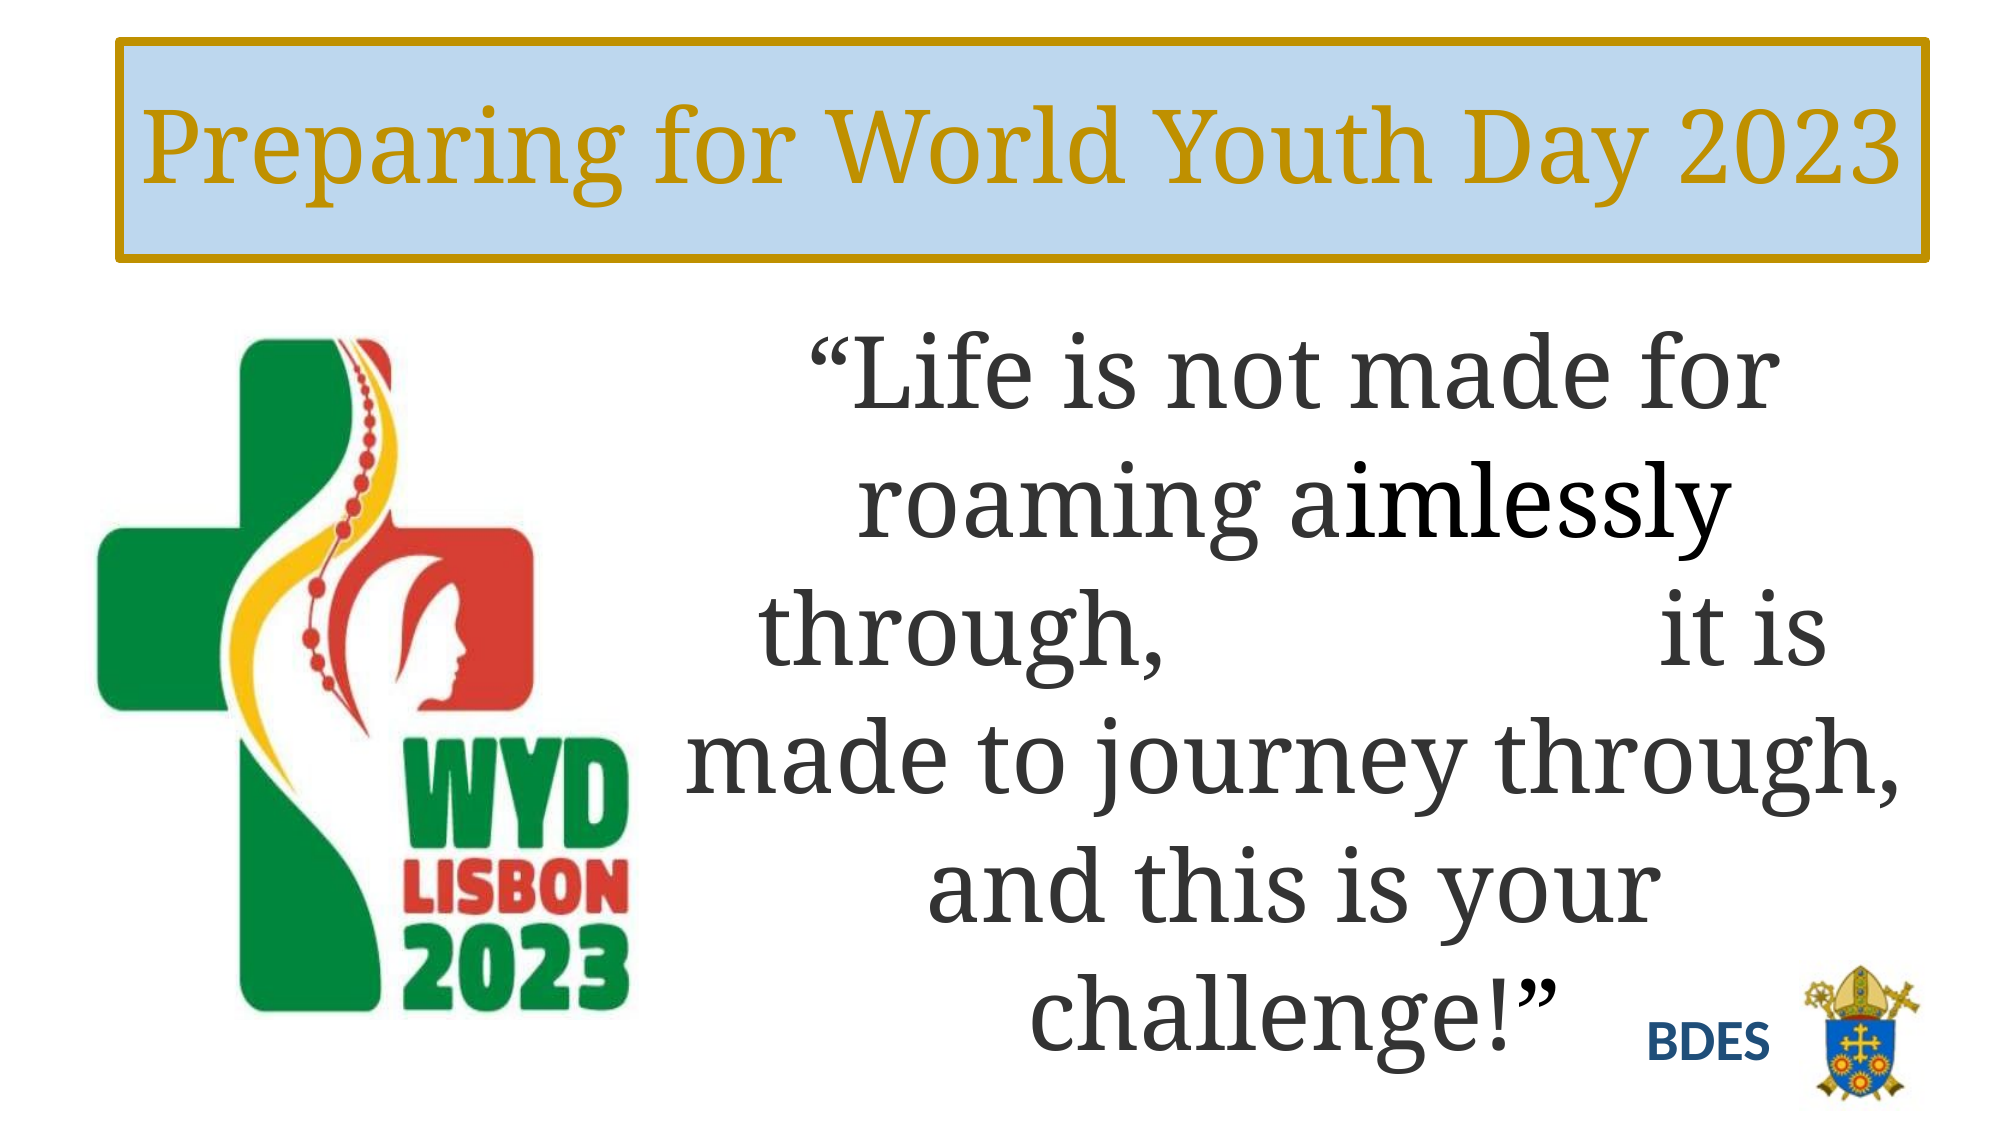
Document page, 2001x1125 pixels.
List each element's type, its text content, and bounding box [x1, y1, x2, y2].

picture [84, 329, 647, 1020]
text_box Preparing for World Youth Day 2023 [119, 41, 1926, 259]
picture [1799, 960, 1926, 1111]
text_box “Life is not made for roaming aimlessly through, it is made to journey through, and this is your challenge!” - Pope Francis, papal address, July 2014 [668, 292, 1921, 1125]
